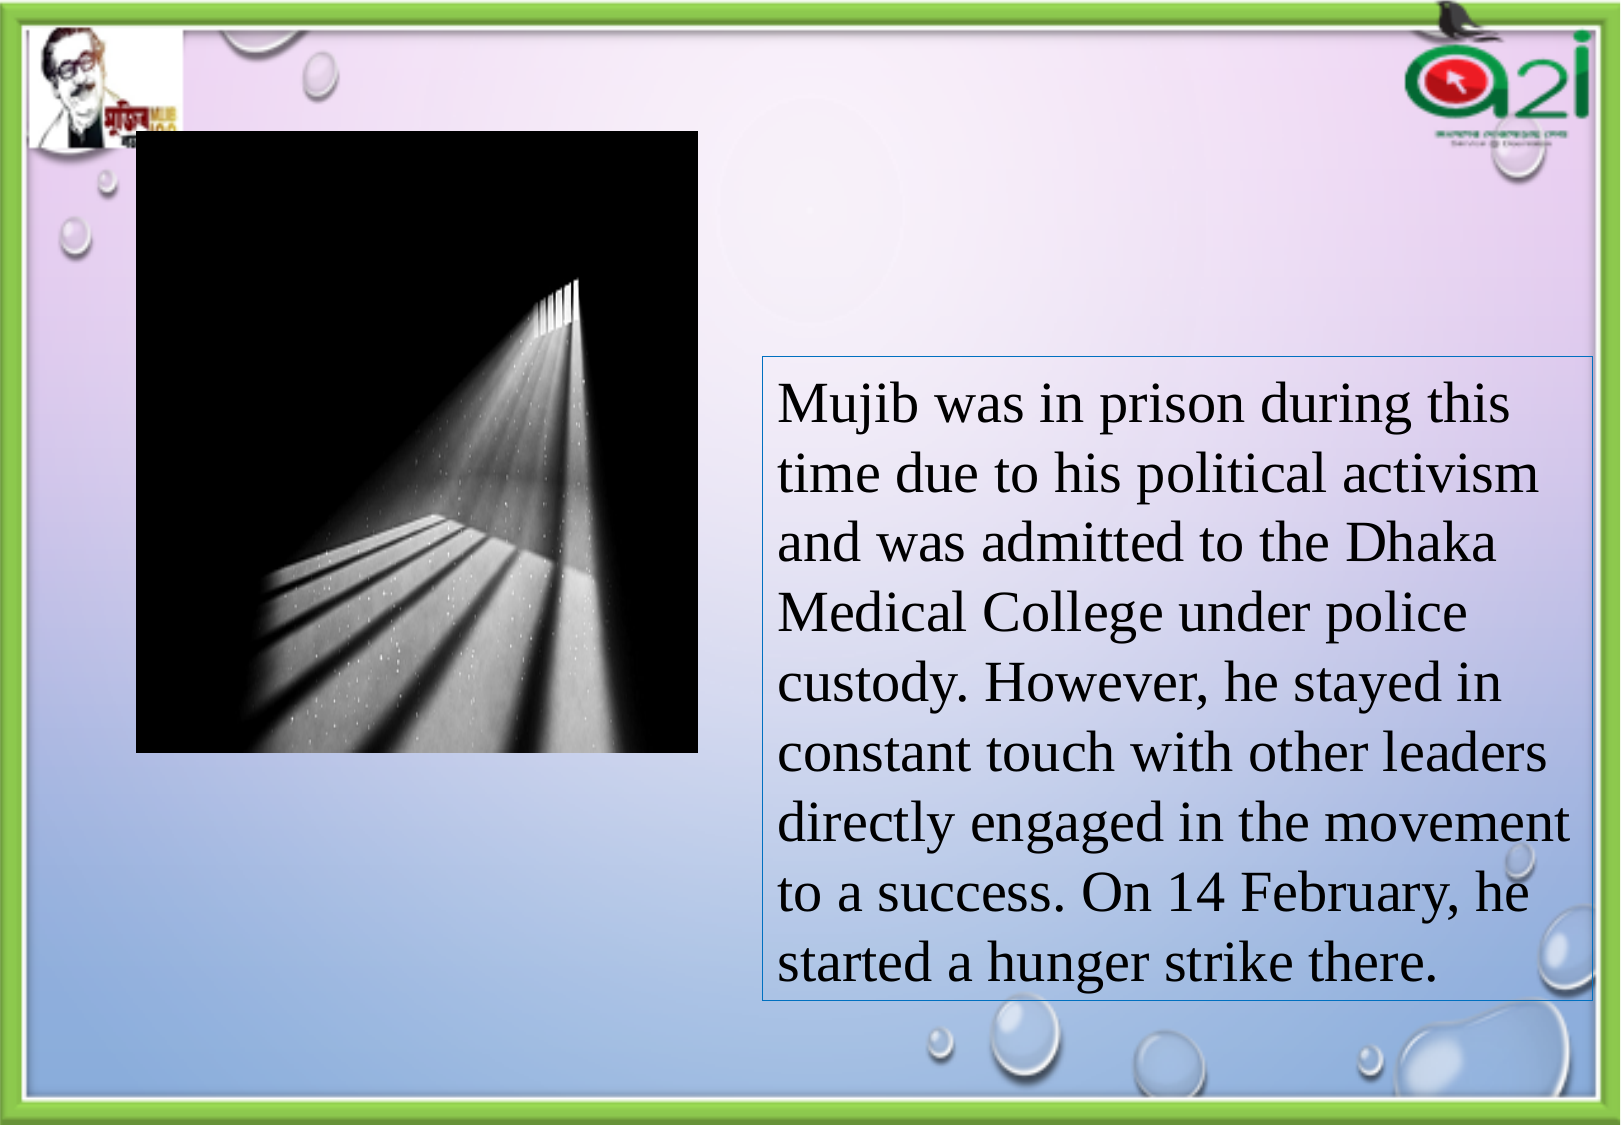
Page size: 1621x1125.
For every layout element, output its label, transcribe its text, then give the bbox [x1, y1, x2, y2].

picture [136, 131, 698, 753]
text_box Mujib was in prison during this time due to his political activism and was admitted to the Dhaka Medical College under police custody. However, he stayed in constant touch with other leaders directly engaged in the movement to a success. On 14 February, he started a hunger strike there. [762, 356, 1593, 1001]
